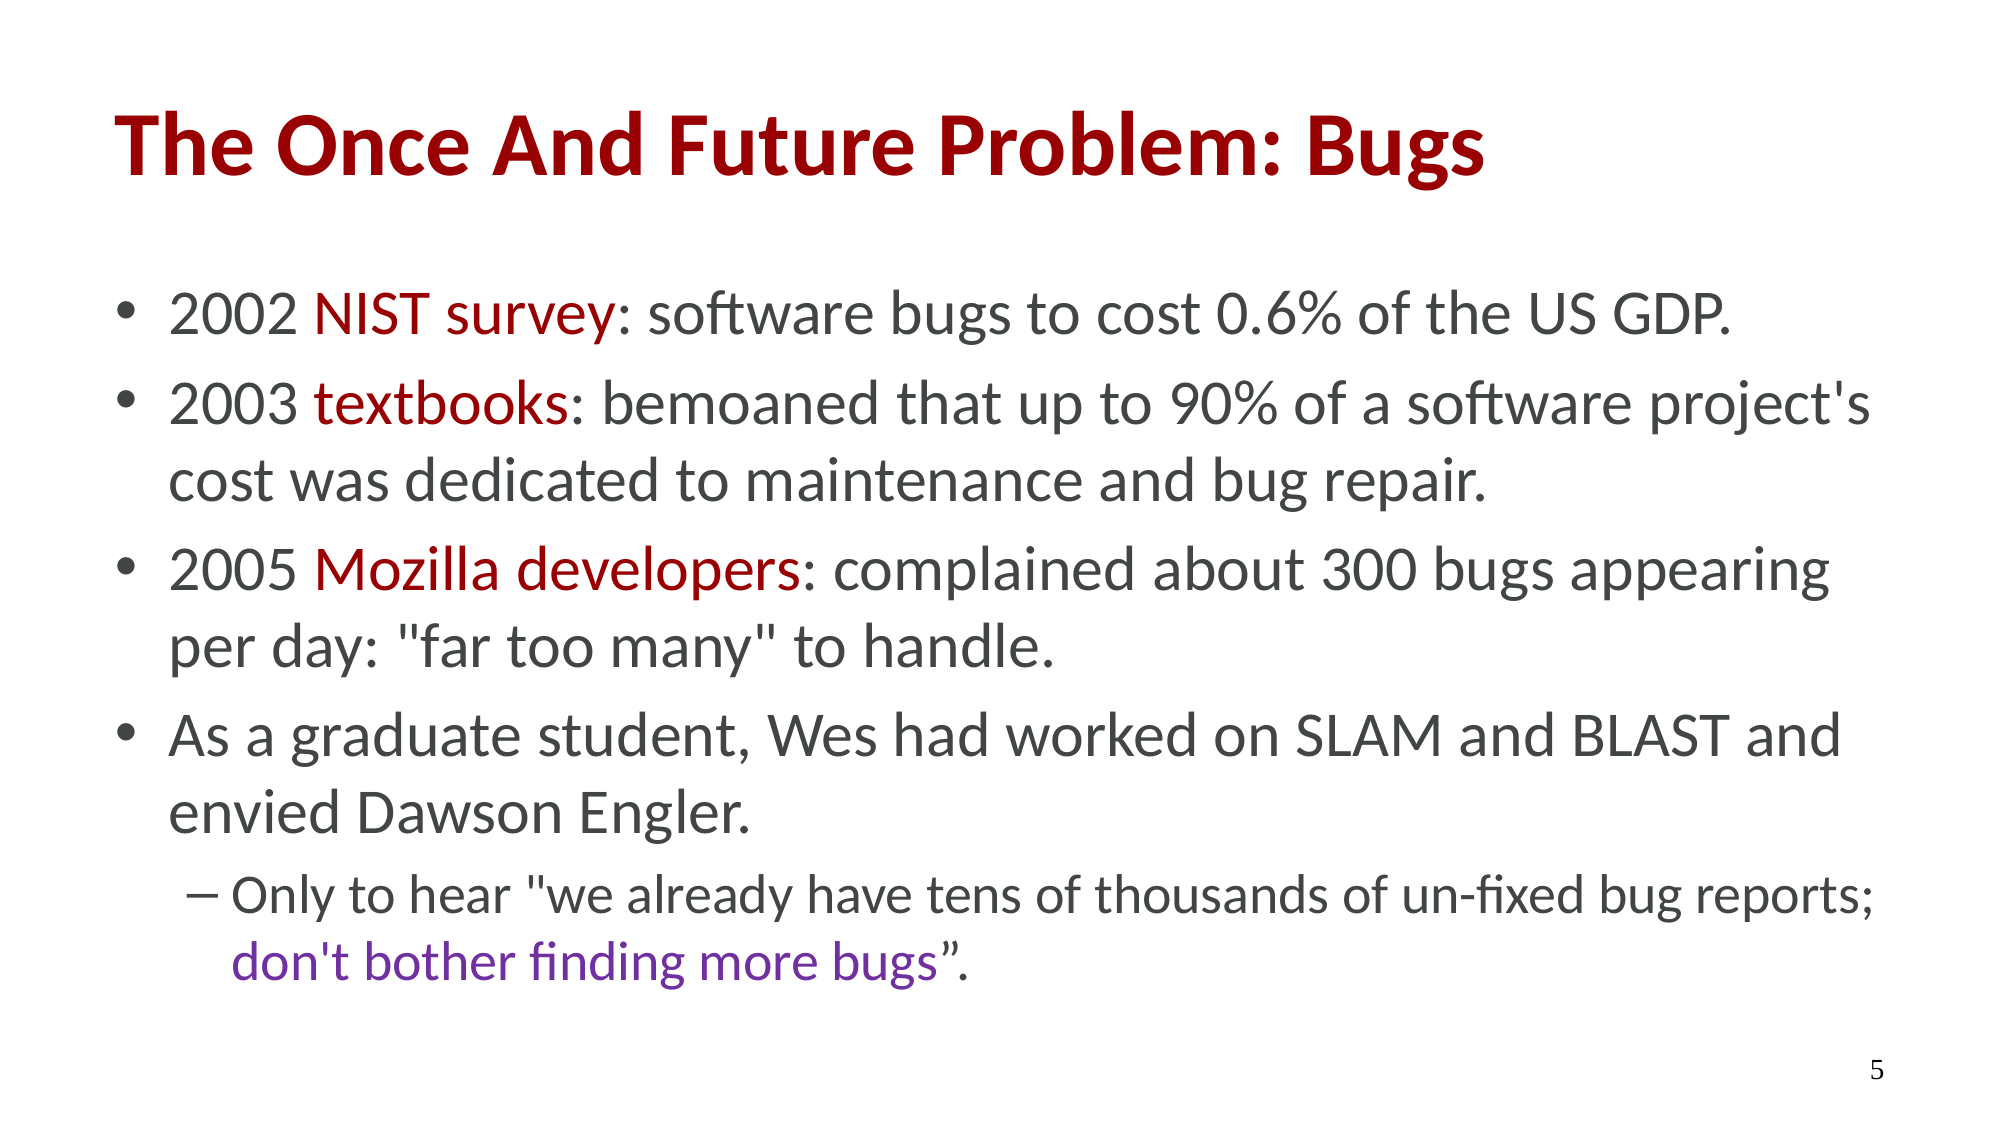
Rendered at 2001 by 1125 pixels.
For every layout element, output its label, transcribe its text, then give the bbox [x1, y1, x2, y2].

slide_number 5 [1433, 1042, 1900, 1103]
title The Once And Future Problem: Bugs [99, 44, 1900, 233]
list 2002 NIST survey: software bugs to cost 0.6% of the US GDP. 2003 textbooks: bemoaned that up to 90% of a software project's cost was dedicated to maintenance and bug repair. 2005 Mozilla developers: complained about 300 bugs appearing per day: "far too many" to handle. As a graduate student, Wes had worked on SLAM and BLAST and envied Dawson Engler. Only to hear "we already have tens of thousands of un-fixed bug reports; don't bother finding more bugs”. [99, 263, 1900, 1006]
